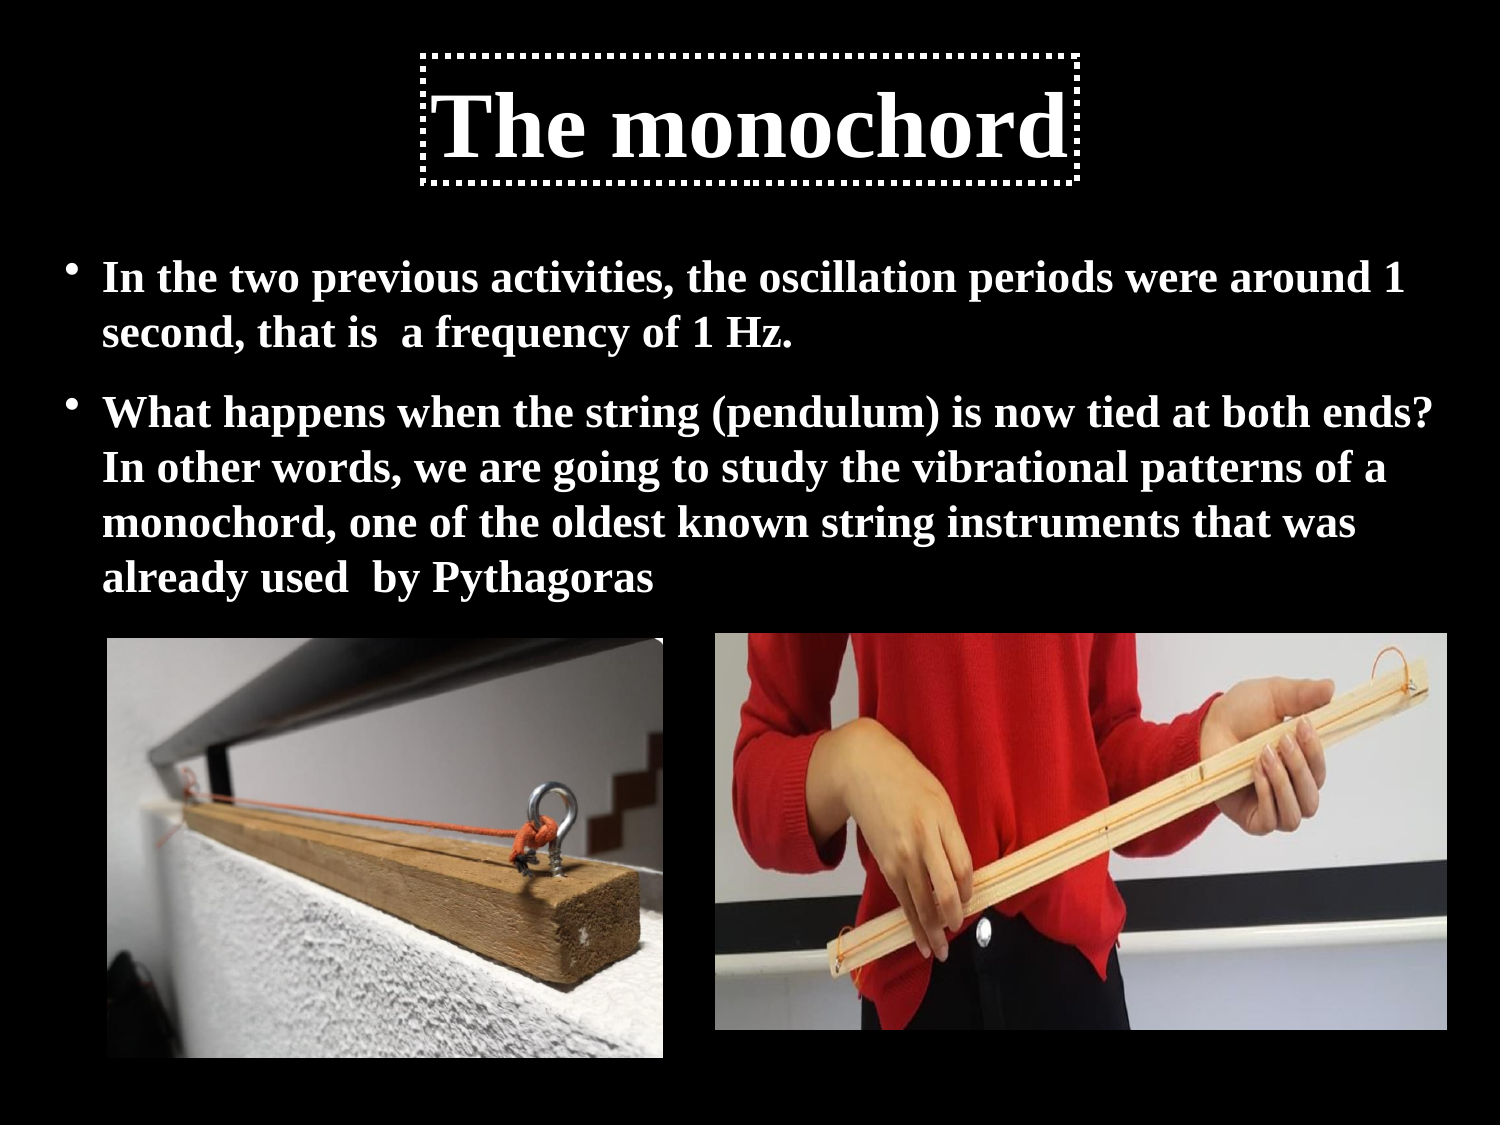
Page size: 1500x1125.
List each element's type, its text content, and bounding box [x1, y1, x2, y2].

picture [715, 633, 1447, 1031]
text_box The monochord [423, 55, 1077, 184]
text_box In the two previous activities, the oscillation periods were around 1 second, that is a frequency of 1 Hz. What happens when the string (pendulum) is now tied at both ends? In other words, we are going to study the vibrational patterns of a monochord, one of the oldest known string instruments that was already used by Pythagoras [56, 159, 1444, 609]
picture [107, 637, 663, 1058]
